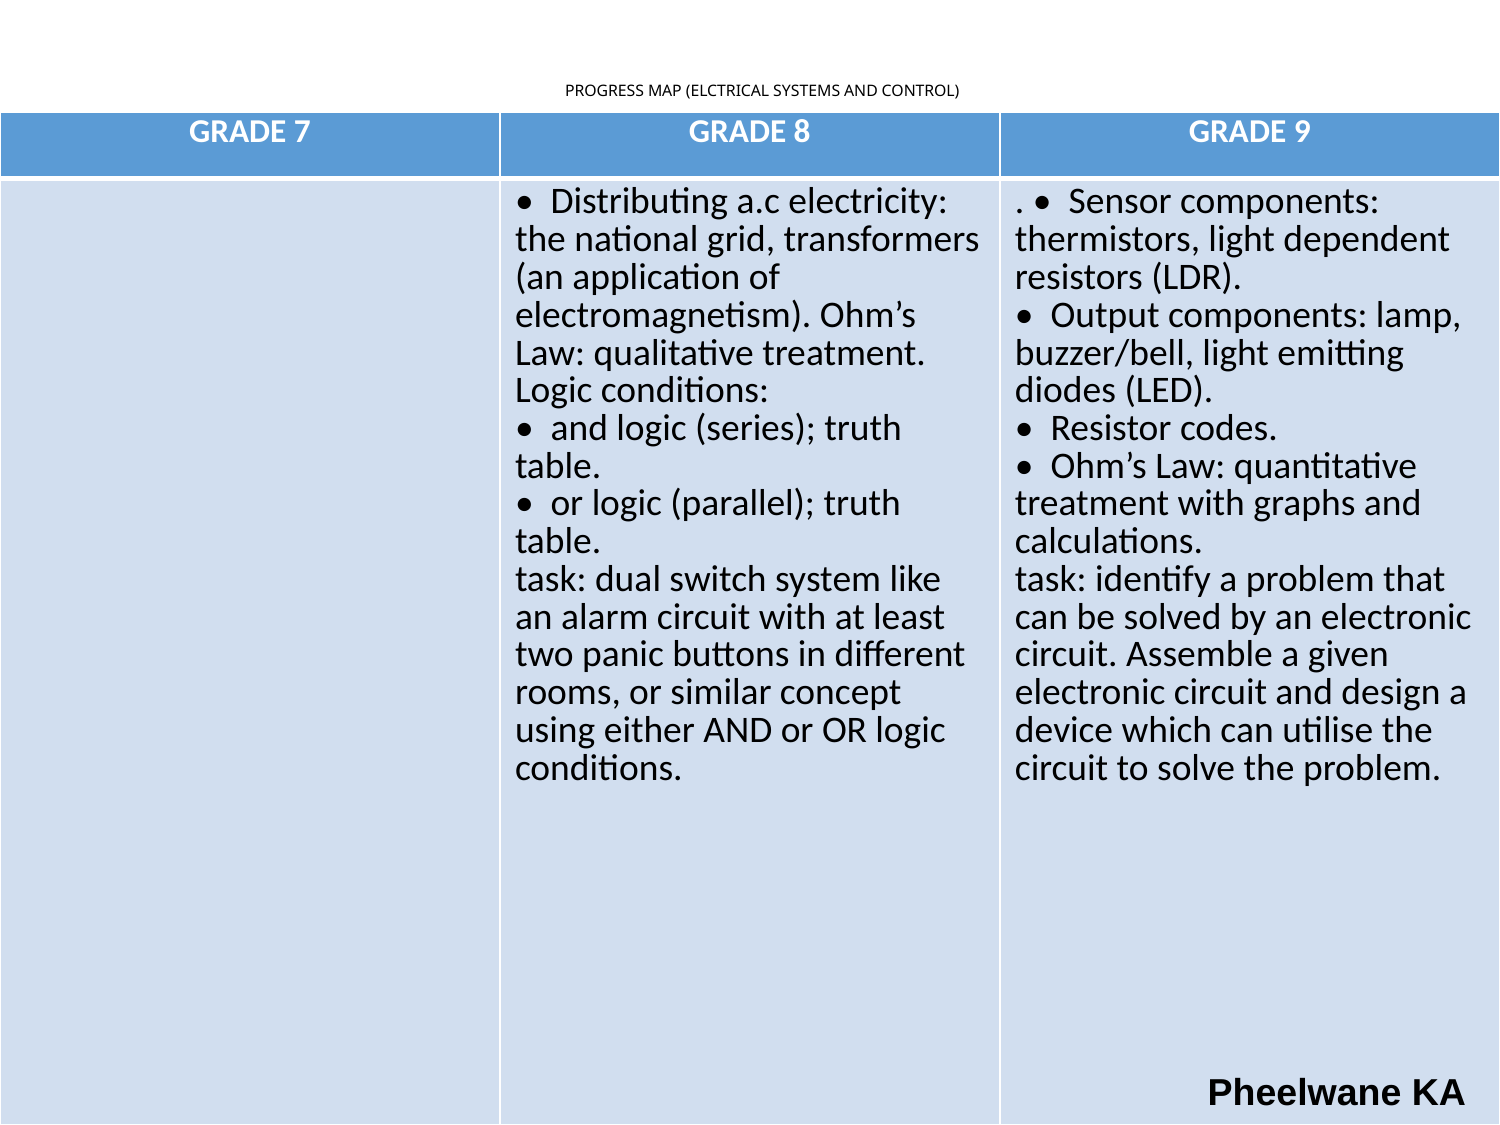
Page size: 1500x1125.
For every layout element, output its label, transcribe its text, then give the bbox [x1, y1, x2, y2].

table_cell [1, 181, 499, 1124]
text_box Pheelwane KA [1192, 1060, 1500, 1121]
table_cell . • Sensor components: thermistors, light dependent resistors (LDR). • Output components: lamp, buzzer/bell, light emitting diodes (LED). • Resistor codes. • Ohm’s Law: quantitative treatment with graphs and calculations. task: identify a problem that can be solved by an electronic circuit. Assemble a given electronic circuit and design a device which can utilise the circuit to solve the problem. [1001, 181, 1499, 1124]
title PROGRESS MAP (ELCTRICAL SYSTEMS AND CONTROL) [125, 75, 1400, 112]
table_cell • Distributing a.c electricity: the national grid, transformers (an application of electromagnetism). Ohm’s Law: qualitative treatment. Logic conditions: • and logic (series); truth table. • or logic (parallel); truth table. task: dual switch system like an alarm circuit with at least two panic buttons in different rooms, or similar concept using either AND or OR logic conditions. [501, 181, 999, 1124]
table_header GRADE 9 [1001, 113, 1499, 176]
table_header GRADE 8 [501, 113, 999, 176]
table_header GRADE 7 [1, 113, 499, 176]
